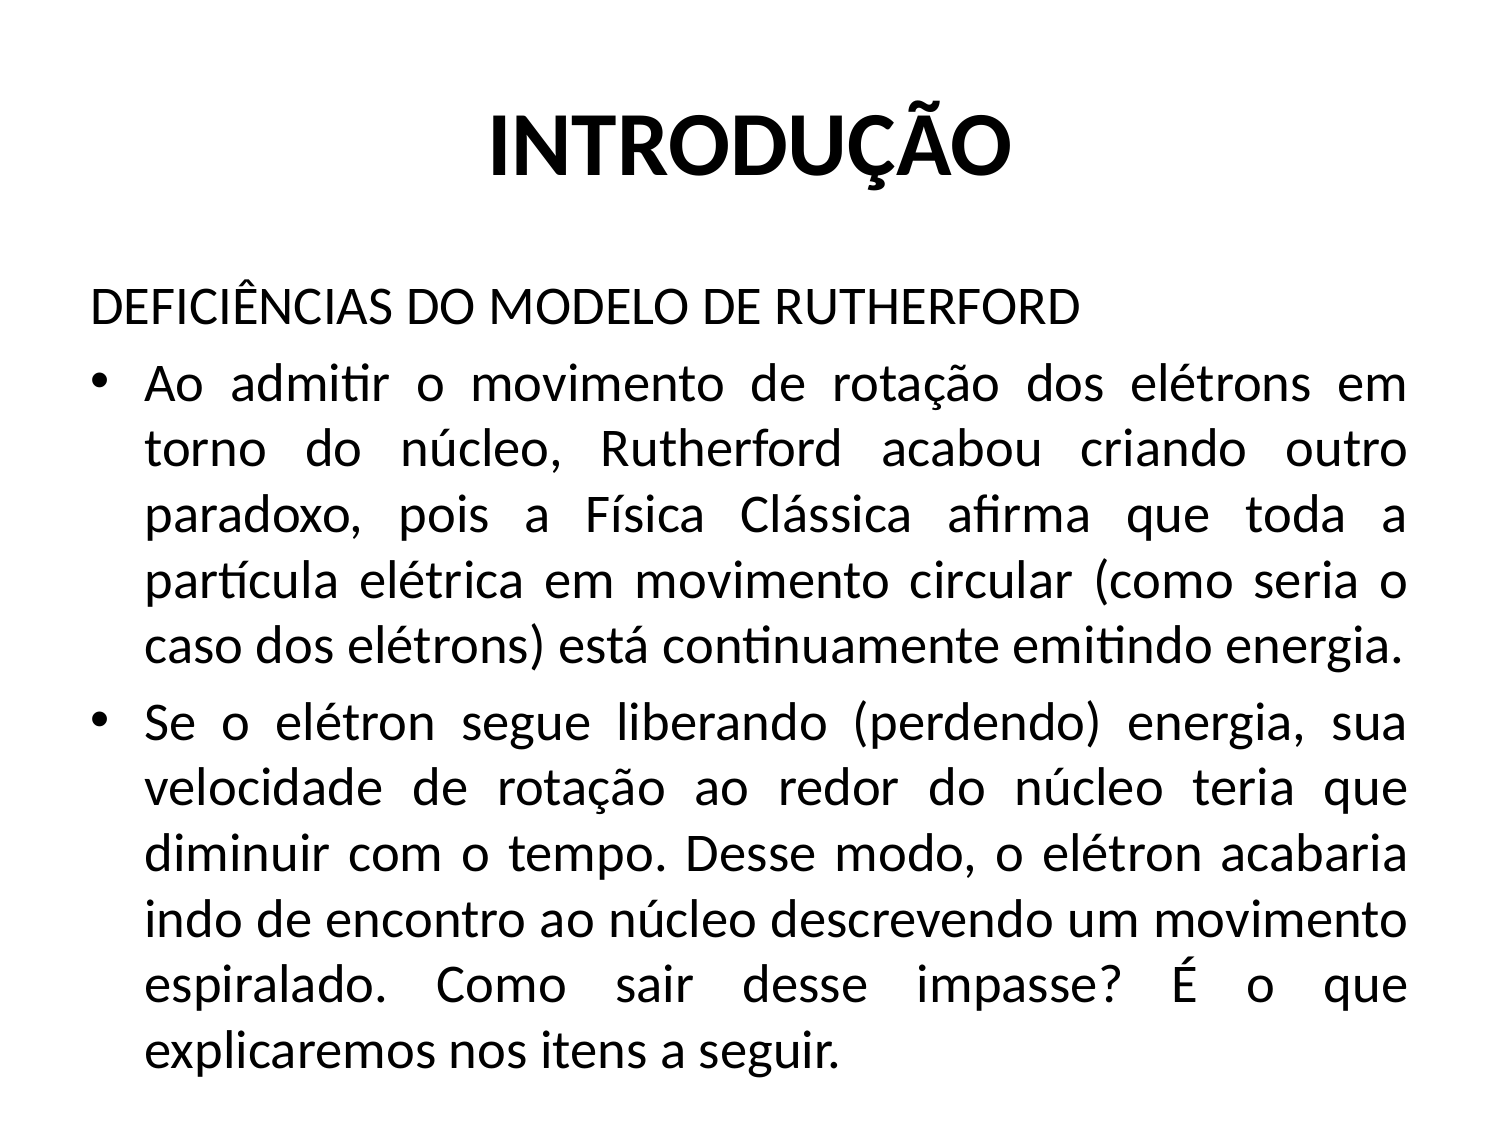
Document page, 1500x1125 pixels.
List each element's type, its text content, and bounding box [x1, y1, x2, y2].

title INTRODUÇÃO [75, 45, 1425, 233]
list DEFICIÊNCIAS DO MODELO DE RUTHERFORD Ao admitir o movimento de rotação dos elétrons em torno do núcleo, Rutherford acabou criando outro paradoxo, pois a Física Clássica afirma que toda a partícula elétrica em movimento circular (como seria o caso dos elétrons) está continuamente emitindo energia. Se o elétron segue liberando (perdendo) energia, sua velocidade de rotação ao redor do núcleo teria que diminuir com o tempo. Desse modo, o elétron acabaria indo de encontro ao núcleo descrevendo um movimento espiralado. Como sair desse impasse? É o que explicaremos nos itens a seguir. [75, 262, 1425, 1118]
